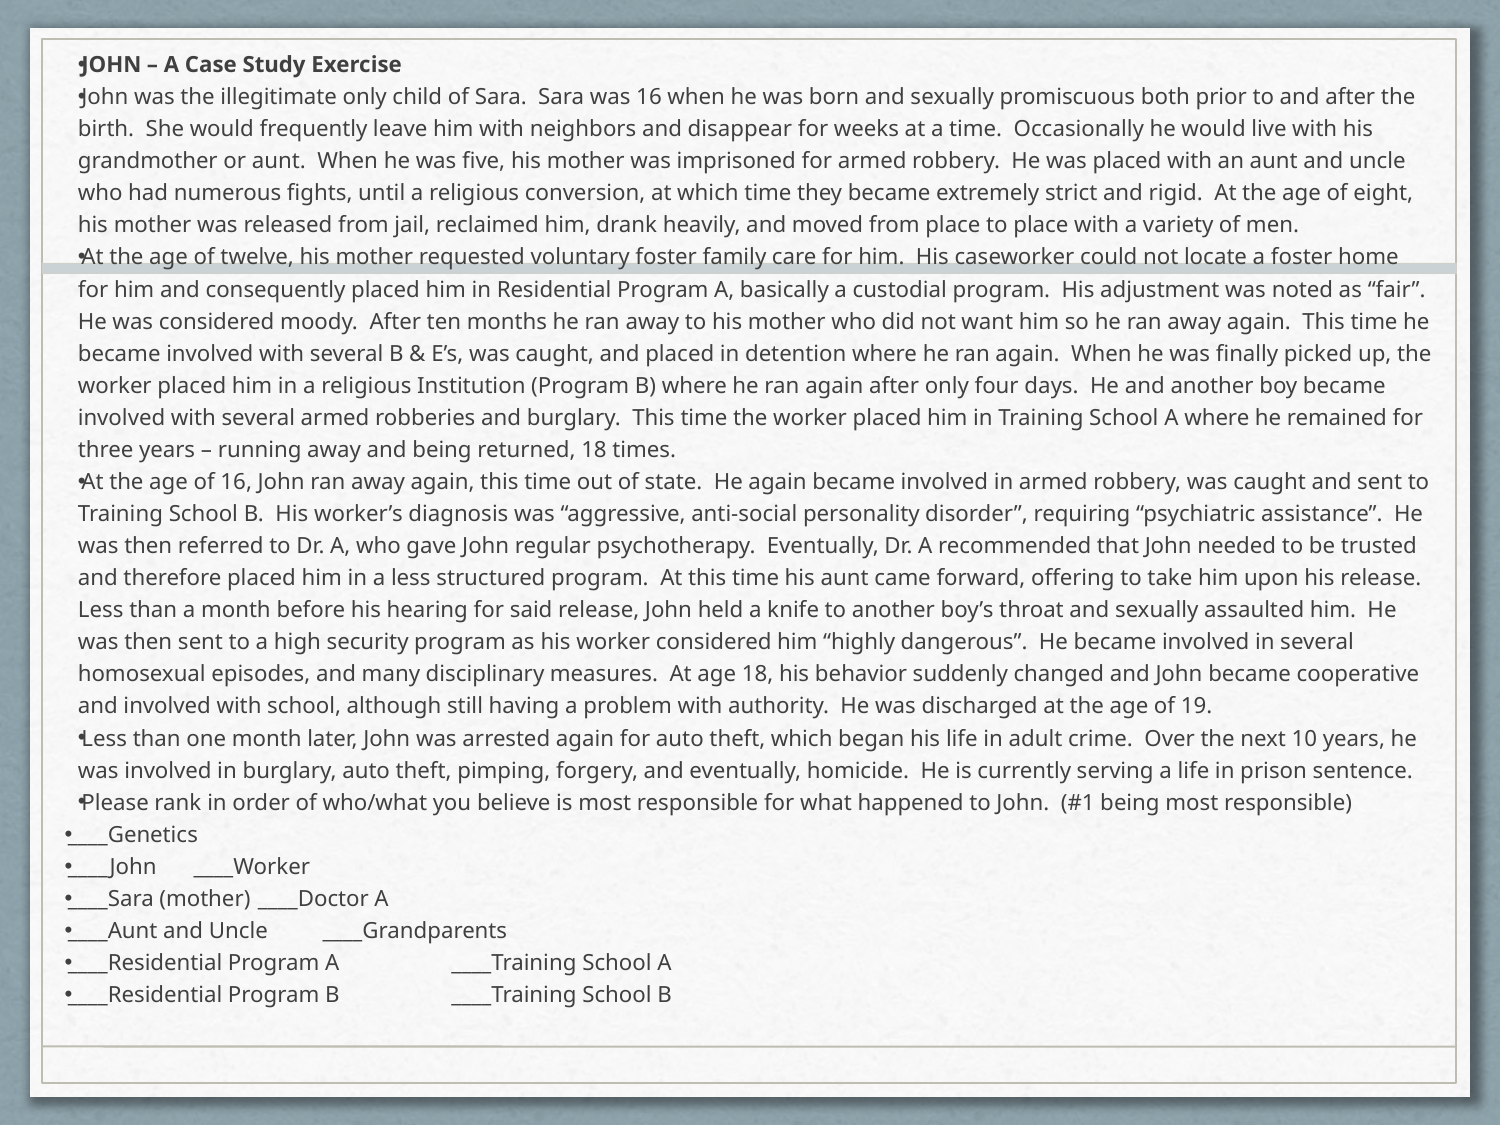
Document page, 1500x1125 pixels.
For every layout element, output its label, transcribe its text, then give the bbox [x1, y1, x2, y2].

list JOHN – A Case Study Exercise John was the illegitimate only child of Sara. Sara was 16 when he was born and sexually promiscuous both prior to and after the birth. She would frequently leave him with neighbors and disappear for weeks at a time. Occasionally he would live with his grandmother or aunt. When he was five, his mother was imprisoned for armed robbery. He was placed with an aunt and uncle who had numerous fights, until a religious conversion, at which time they became extremely strict and rigid. At the age of eight, his mother was released from jail, reclaimed him, drank heavily, and moved from place to place with a variety of men. At the age of twelve, his mother requested voluntary foster family care for him. His caseworker could not locate a foster home for him and consequently placed him in Residential Program A, basically a custodial program. His adjustment was noted as “fair”. He was considered moody. After ten months he ran away to his mother who did not want him so he ran away again. This time he became involved with several B & E’s, was caught, and placed in detention where he ran again. When he was finally picked up, the worker placed him in a religious Institution (Program B) where he ran again after only four days. He and another boy became involved with several armed robberies and burglary. This time the worker placed him in Training School A where he remained for three years – running away and being returned, 18 times. At the age of 16, John ran away again, this time out of state. He again became involved in armed robbery, was caught and sent to Training School B. His worker’s diagnosis was “aggressive, anti-social personality disorder”, requiring “psychiatric assistance”. He was then referred to Dr. A, who gave John regular psychotherapy. Eventually, Dr. A recommended that John needed to be trusted and therefore placed him in a less structured program. At this time his aunt came forward, offering to take him upon his release. Less than a month before his hearing for said release, John held a knife to another boy’s throat and sexually assaulted him. He was then sent to a high security program as his worker considered him “highly dangerous”. He became involved in several homosexual episodes, and many disciplinary measures. At age 18, his behavior suddenly changed and John became cooperative and involved with school, although still having a problem with authority. He was discharged at the age of 19. Less than one month later, John was arrested again for auto theft, which began his life in adult crime. Over the next 10 years, he was involved in burglary, auto theft, pimping, forgery, and eventually, homicide. He is currently serving a life in prison sentence. Please rank in order of who/what you believe is most responsible for what happened to John. (#1 being most responsible) ____Genetics ____John ____Worker ____Sara (mother) ____Doctor A ____Aunt and Uncle ____Grandparents ____Residential Program A ____Training School A ____Residential Program B ____Training School B [49, 37, 1451, 1088]
picture [30, 28, 1470, 1097]
